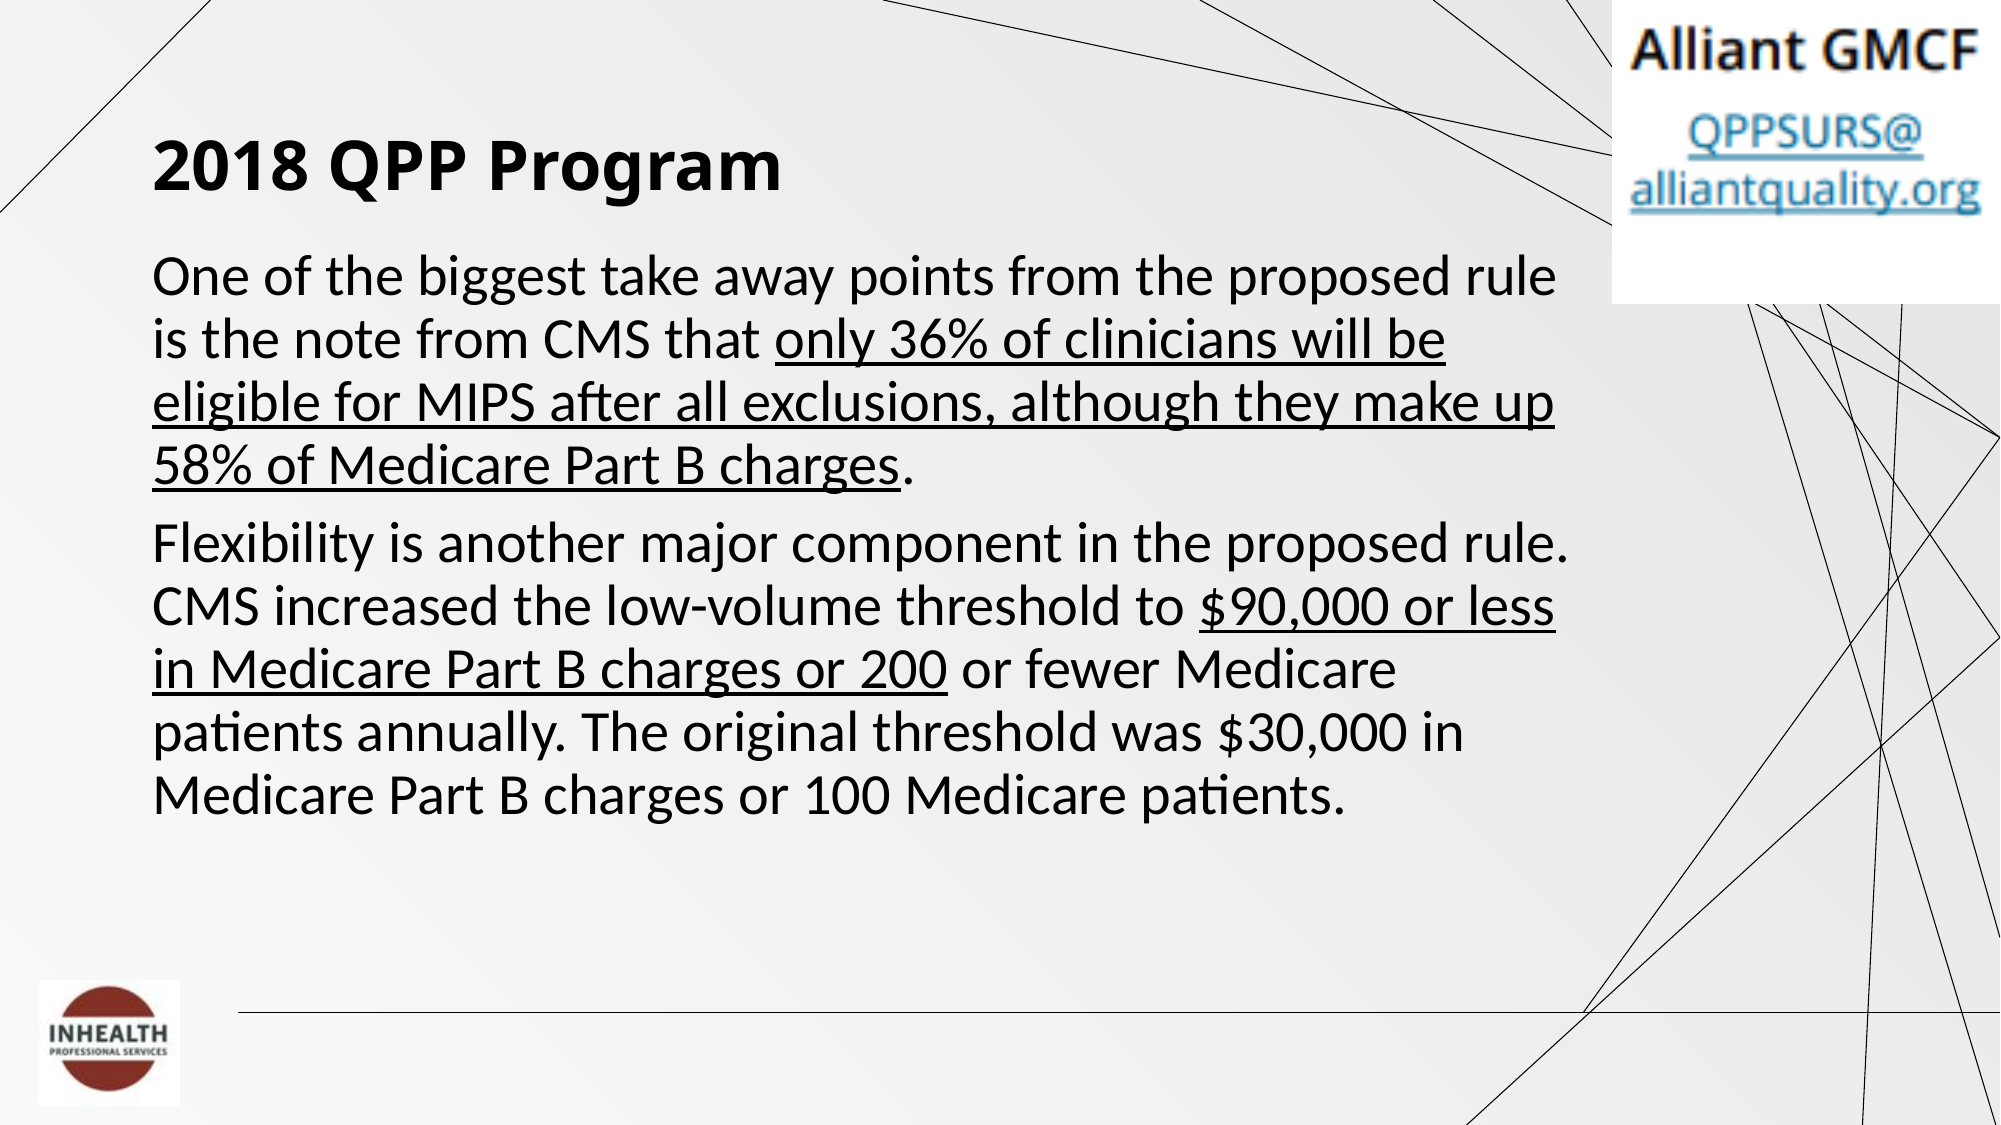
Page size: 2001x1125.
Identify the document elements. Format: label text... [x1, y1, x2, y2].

title 2018 QPP Program [137, 59, 1611, 237]
picture [1611, 0, 2000, 304]
picture [39, 980, 180, 1106]
list One of the biggest take away points from the proposed rule is the note from CMS that only 36% of clinicians will be eligible for MIPS after all exclusions, although they make up 58% of Medicare Part B charges. Flexibility is another major component in the proposed rule. CMS increased the low-volume threshold to $90,000 or less in Medicare Part B charges or 200 or fewer Medicare patients annually. The original threshold was $30,000 in Medicare Part B charges or 100 Medicare patients. [137, 237, 1612, 952]
